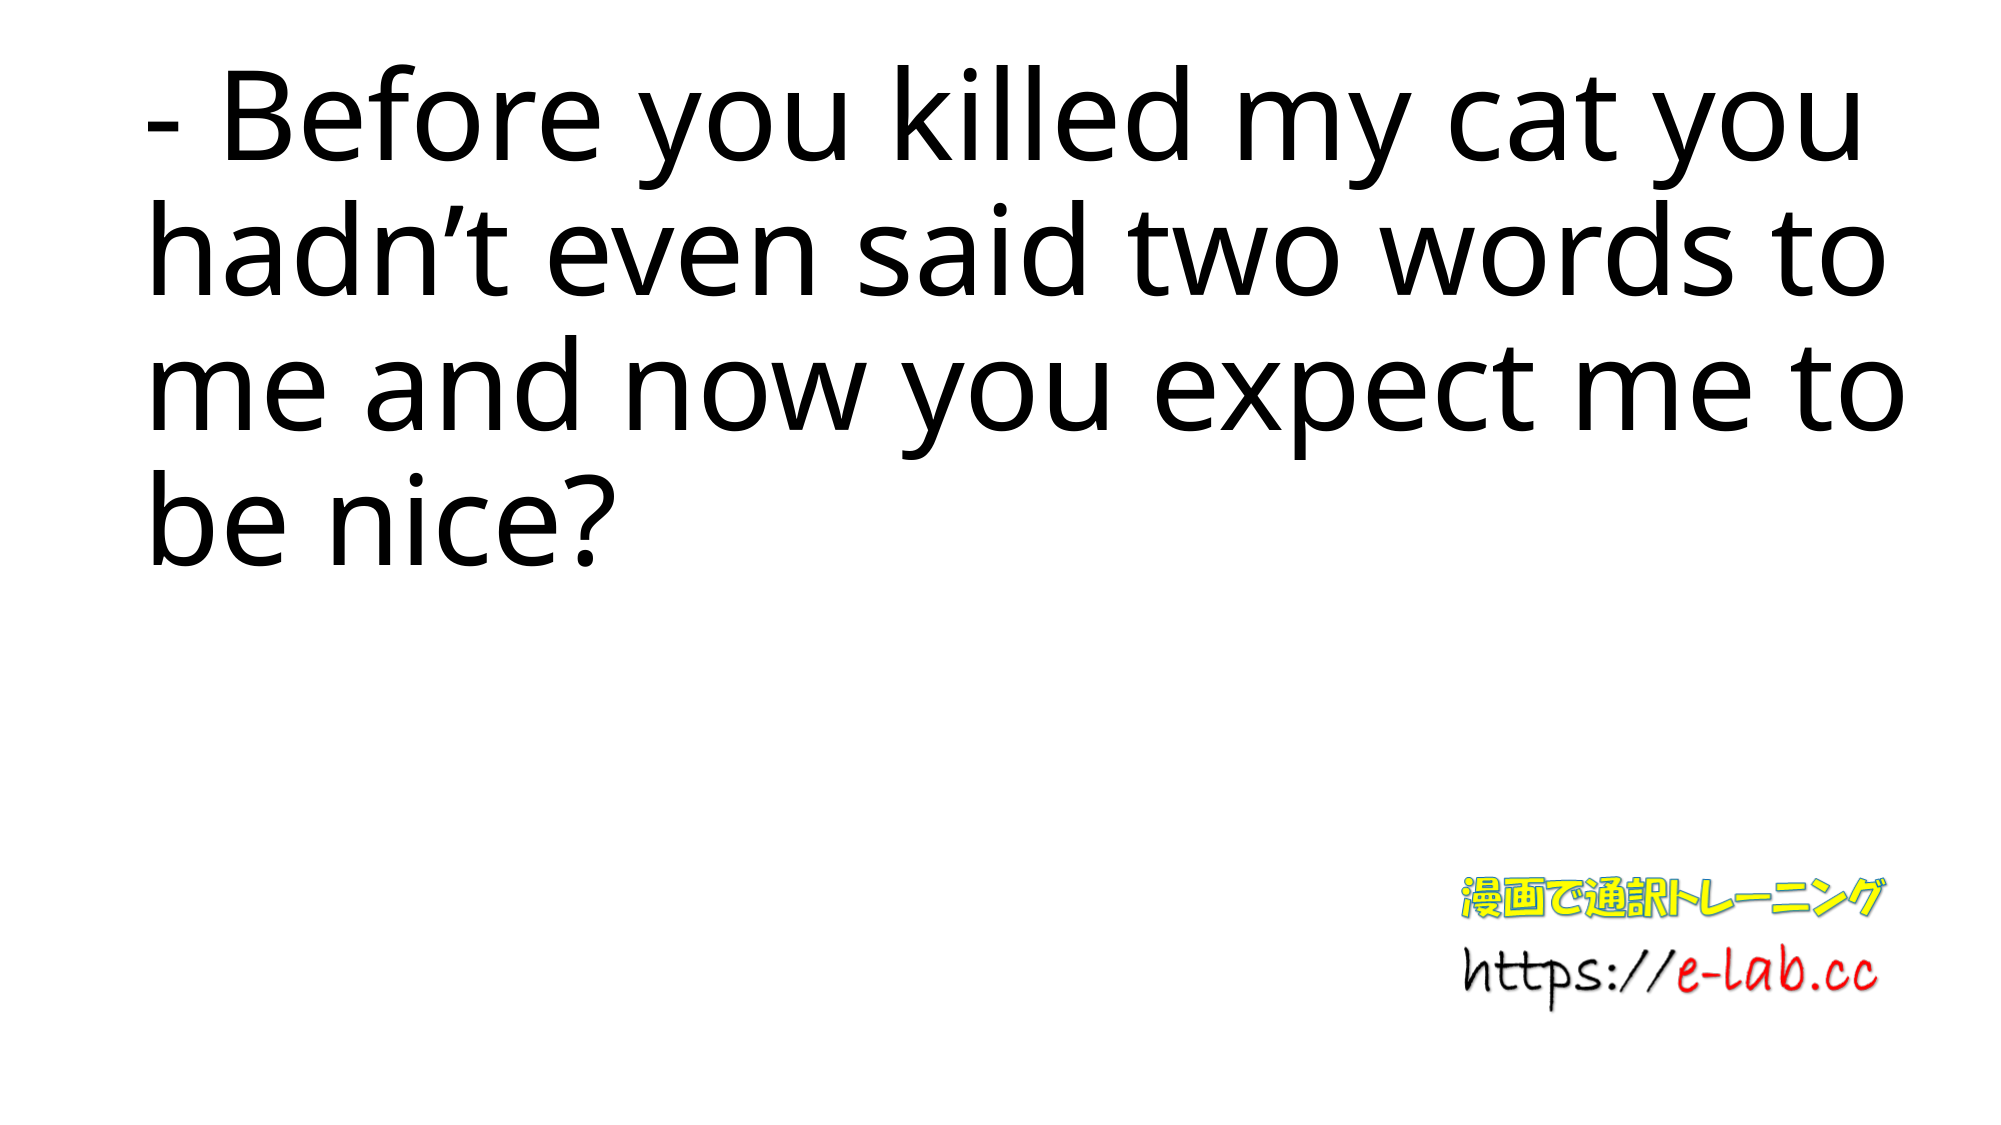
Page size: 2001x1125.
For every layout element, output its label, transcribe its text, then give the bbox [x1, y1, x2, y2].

title - Before you killed my cat you hadn’t even said two words to me and now you expect me to be nice? [128, 412, 1957, 600]
picture [1417, 861, 1924, 1061]
